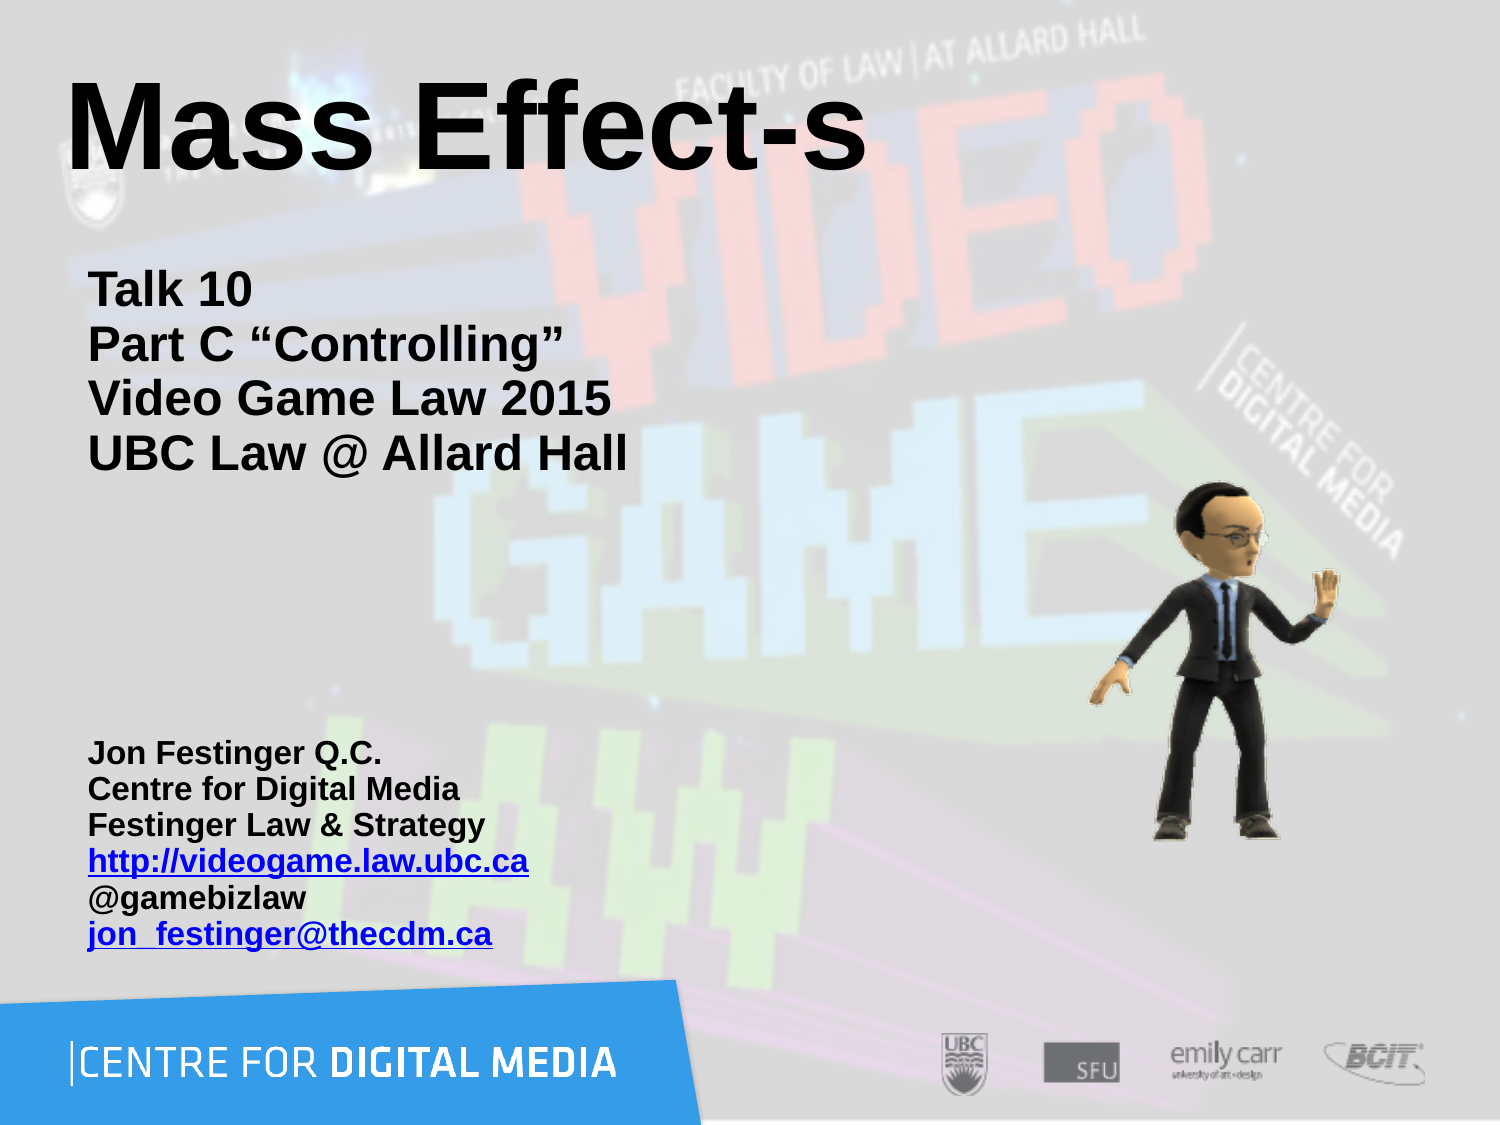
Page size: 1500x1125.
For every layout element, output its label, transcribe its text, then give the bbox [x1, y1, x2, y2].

picture [1084, 390, 1373, 860]
title Mass Effect-s [0, 23, 1494, 231]
list Talk 10 Part C “Controlling” Video Game Law 2015 UBC Law @ Allard Hall Jon Festinger Q.C. Centre for Digital Media Festinger Law & Strategy http://videogame.law.ubc.ca @gamebizlaw jon_festinger@thecdm.ca [75, 258, 1425, 1001]
